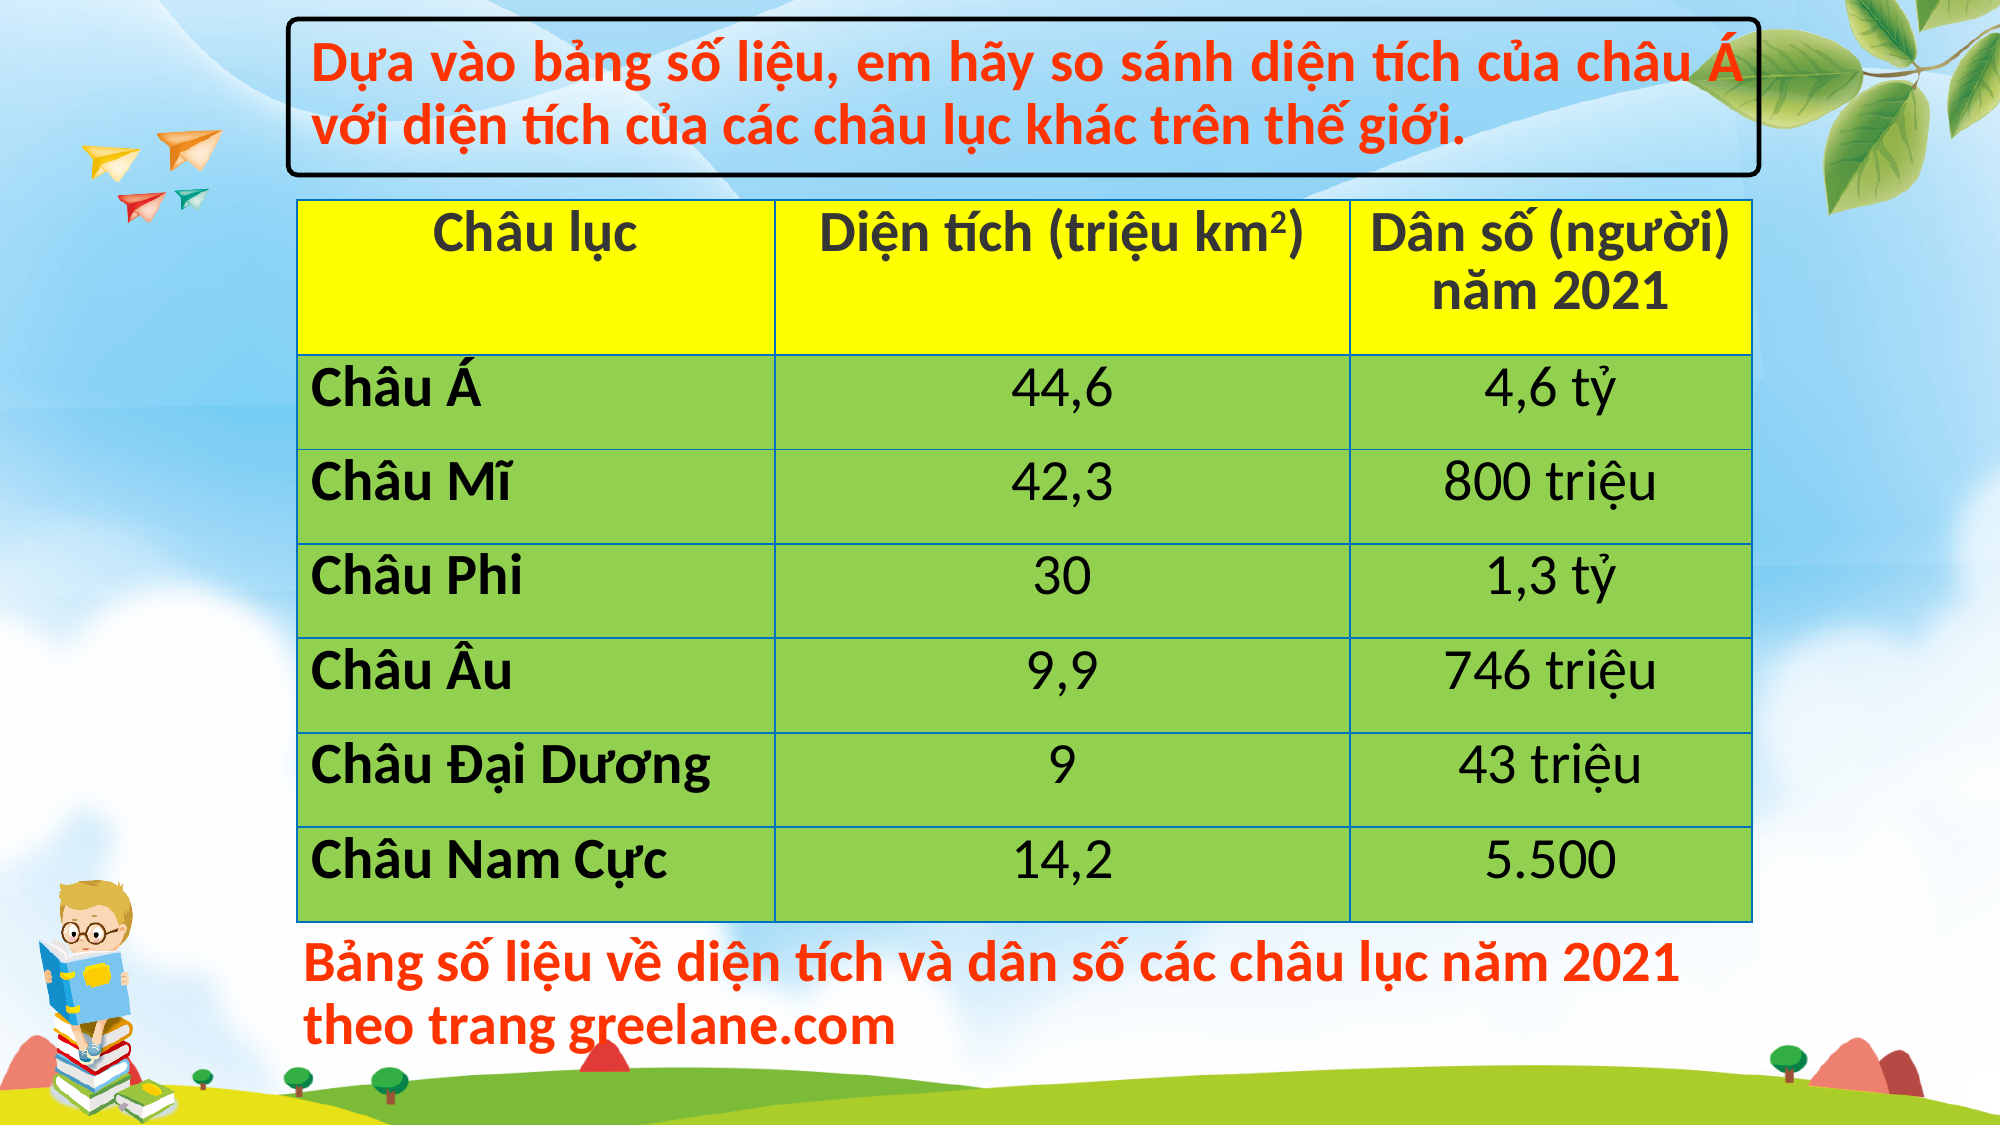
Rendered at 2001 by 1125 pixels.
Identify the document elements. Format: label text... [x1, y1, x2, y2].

table_cell 4,6 tỷ [1351, 356, 1751, 449]
table_header Dân số (người) năm 2021 [1351, 201, 1751, 354]
table_cell Châu Phi [298, 545, 774, 637]
table_cell 746 triệu [1351, 639, 1751, 732]
table_cell Châu Âu [298, 639, 774, 732]
picture [0, 0, 2000, 1125]
table_cell Châu Á [298, 356, 774, 449]
table_cell Châu Đại Dương [298, 734, 774, 826]
table_cell 9 [776, 734, 1349, 826]
table_cell 44,6 [776, 356, 1349, 449]
table_cell 30 [776, 545, 1349, 637]
table_header Diện tích (triệu km2) [776, 201, 1349, 354]
text_box [288, 18, 1760, 175]
table_cell 800 triệu [1351, 450, 1751, 543]
table_cell 5.500 [1351, 828, 1751, 921]
table_cell 43 triệu [1351, 734, 1751, 826]
table_cell 1,3 tỷ [1351, 545, 1751, 637]
table_cell 14,2 [776, 828, 1349, 921]
table_cell 9,9 [776, 639, 1349, 732]
table_cell Châu Mĩ [298, 450, 774, 543]
table_cell 42,3 [776, 450, 1349, 543]
table_cell Châu Nam Cực [298, 828, 774, 921]
table_header Châu lục [298, 201, 774, 354]
text_box Bảng số liệu về diện tích và dân số các châu lục năm 2021 theo trang greelane.com [288, 937, 1751, 1050]
